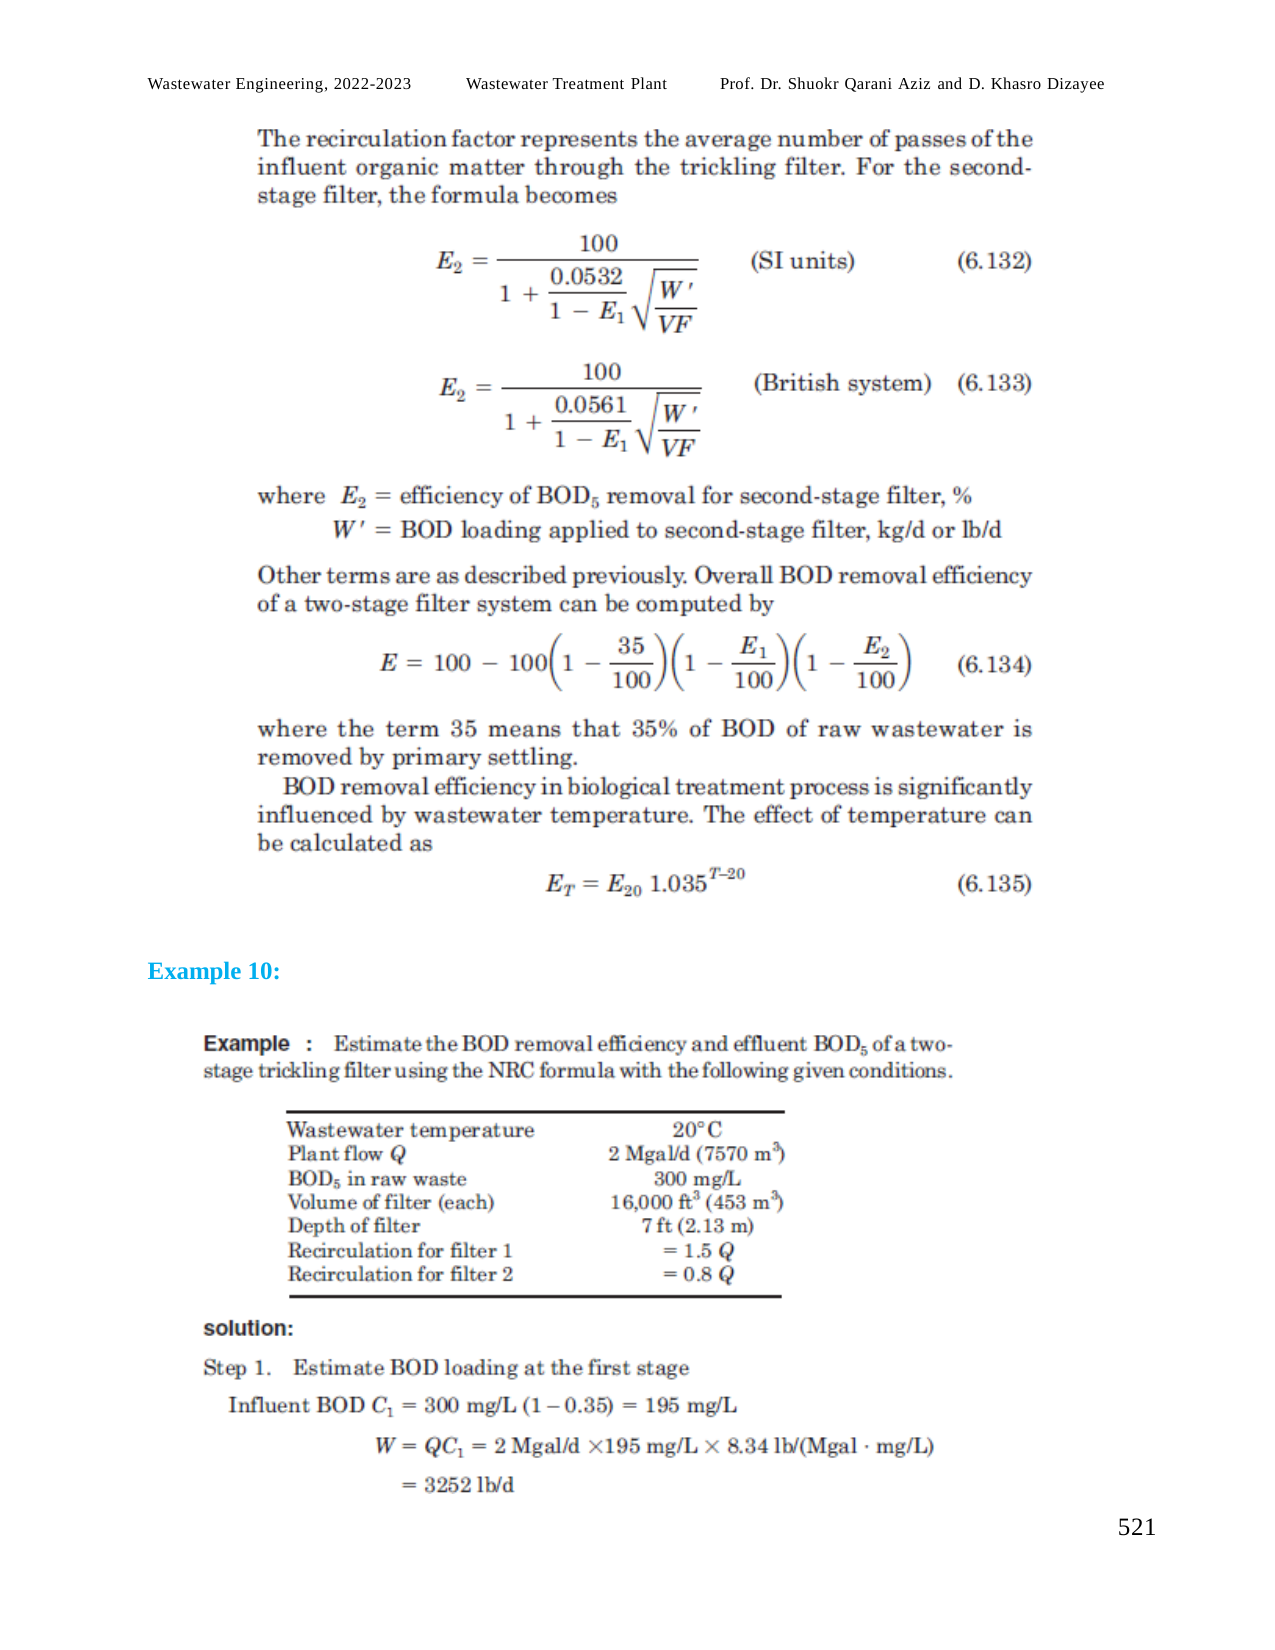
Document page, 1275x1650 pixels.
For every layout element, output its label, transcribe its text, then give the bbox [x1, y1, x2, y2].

text_box Wastewater Treatment Plant [464, 71, 674, 94]
text_box Wastewater Engineering, 2022-2023 [145, 71, 415, 94]
text_box [256, 129, 1034, 898]
text_box [202, 1034, 954, 1494]
text_box 521 [1115, 1511, 1160, 1541]
text_box Prof. Dr. Shuokr Qarani Aziz and D. Khasro Dizayee [717, 71, 1109, 94]
text_box Example 10: [145, 952, 284, 985]
